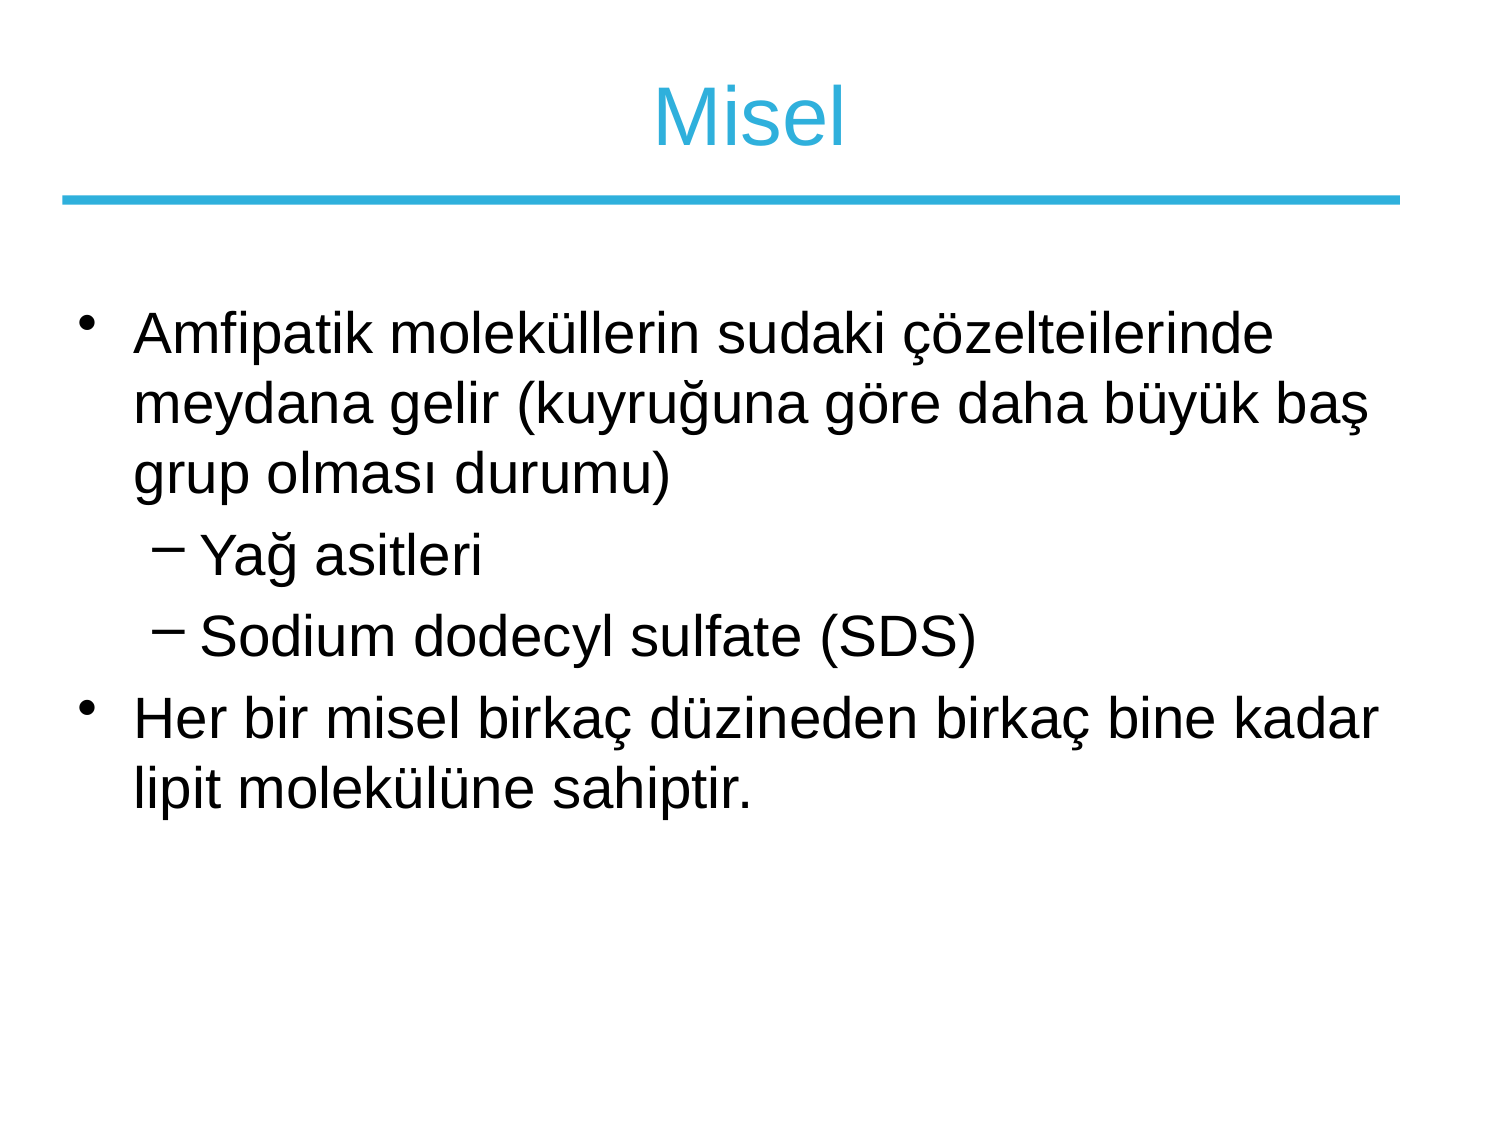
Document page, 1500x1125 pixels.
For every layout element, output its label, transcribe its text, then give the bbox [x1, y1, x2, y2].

list Amfipatik moleküllerin sudaki çözelteilerinde meydana gelir (kuyruğuna göre daha büyük baş grup olması durumu) Yağ asitleri Sodium dodecyl sulfate (SDS) Her bir misel birkaç düzineden birkaç bine kadar lipit molekülüne sahiptir. [62, 287, 1451, 1063]
title Misel [112, 37, 1388, 188]
